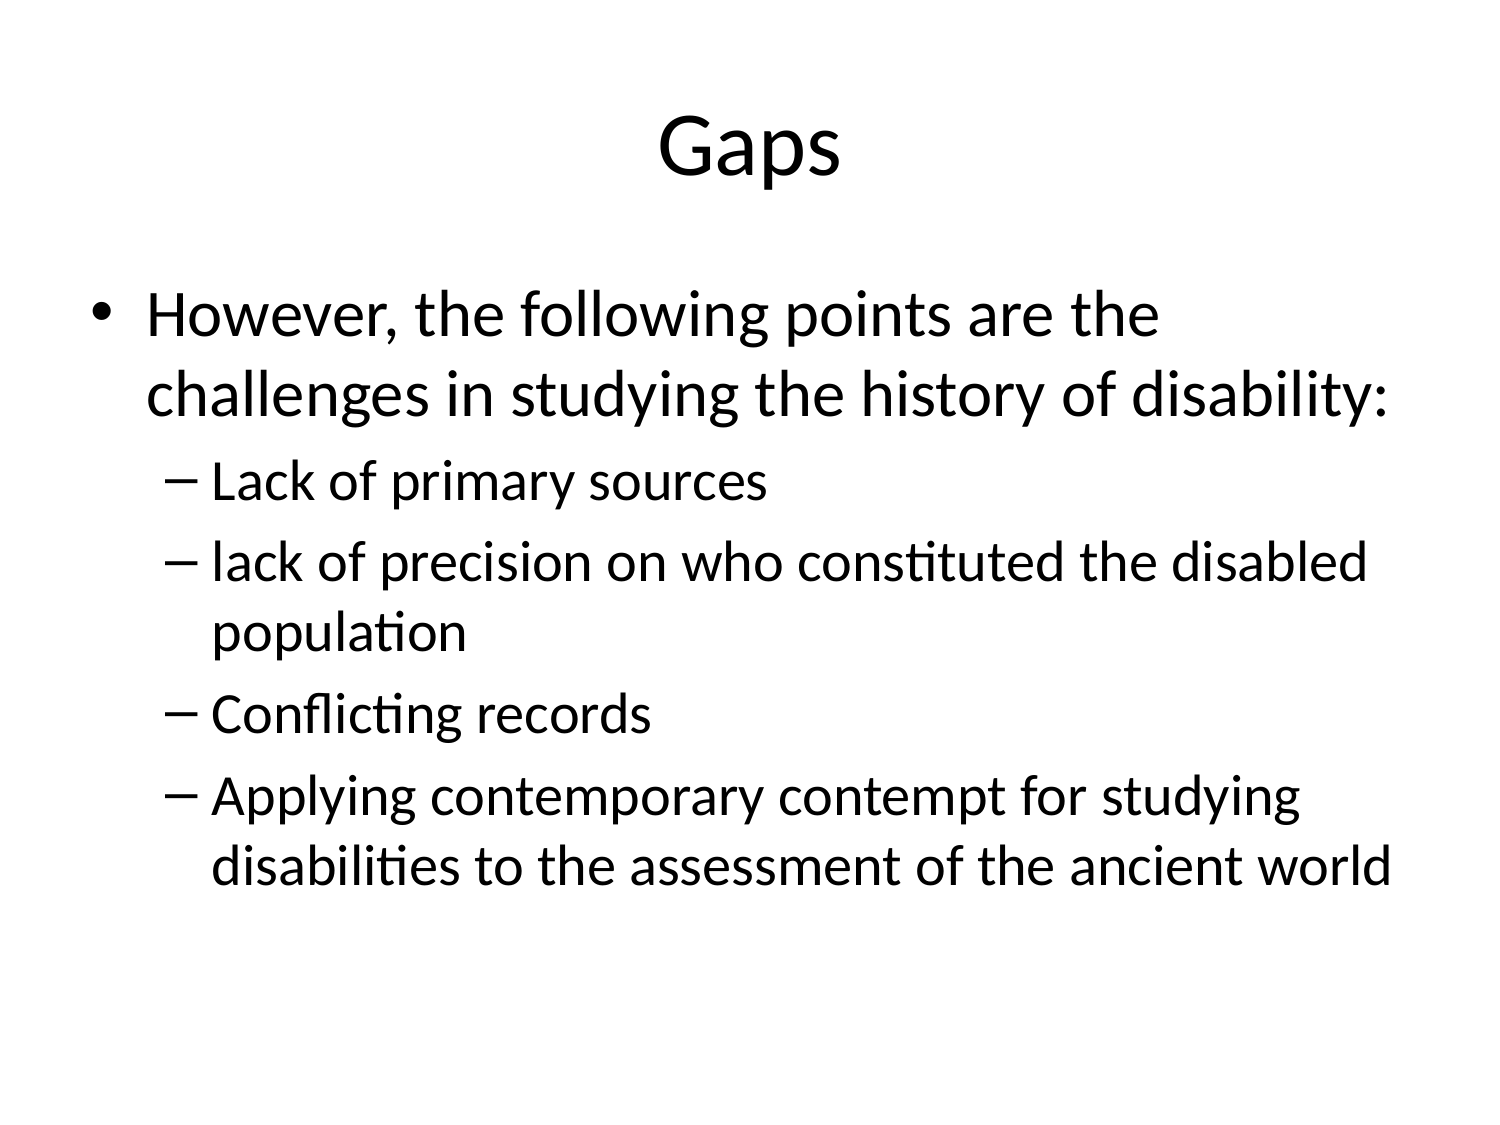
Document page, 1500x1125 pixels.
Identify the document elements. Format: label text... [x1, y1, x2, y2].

list However, the following points are the challenges in studying the history of disability: Lack of primary sources lack of precision on who constituted the disabled population Conflicting records Applying contemporary contempt for studying disabilities to the assessment of the ancient world [75, 262, 1425, 1005]
title Gaps [75, 45, 1425, 233]
